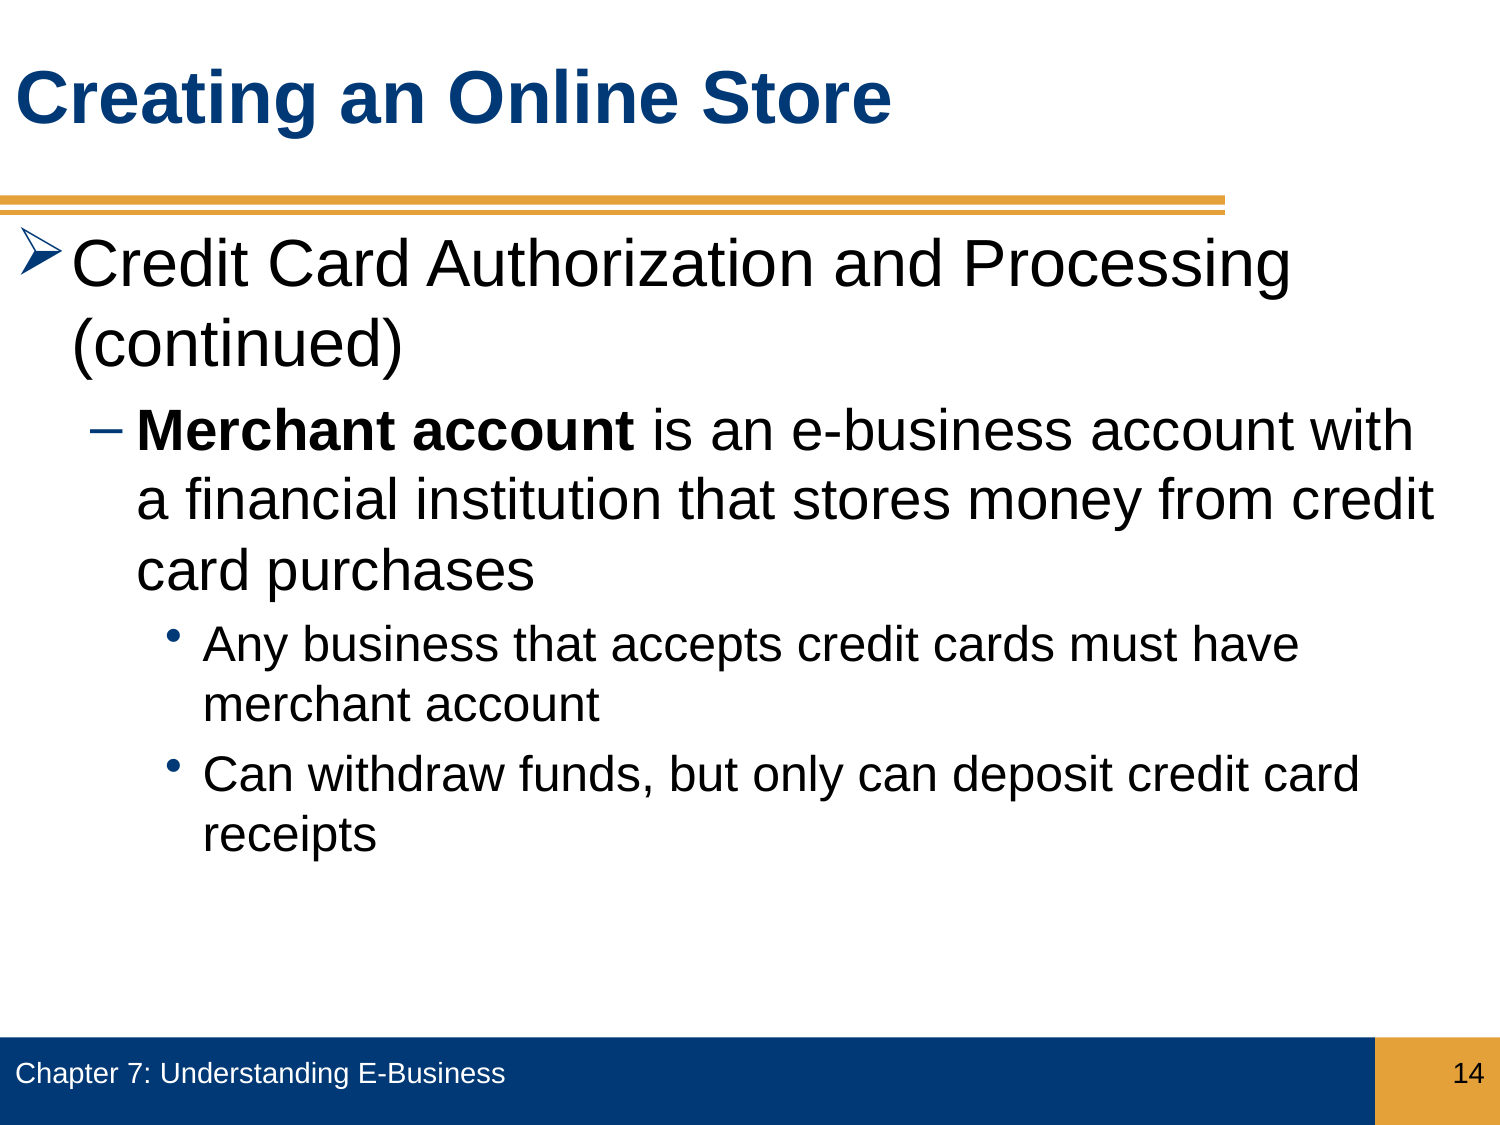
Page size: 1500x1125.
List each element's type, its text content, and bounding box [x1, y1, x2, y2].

title Creating an Online Store [0, 0, 1226, 188]
list Credit Card Authorization and Processing (continued) Merchant account is an e-business account with a financial institution that stores money from credit card purchases Any business that accepts credit cards must have merchant account Can withdraw funds, but only can deposit credit card receipts [0, 212, 1476, 1006]
footer Chapter 7: Understanding E-Business [0, 1046, 1374, 1125]
slide_number 14 [1374, 1046, 1500, 1125]
